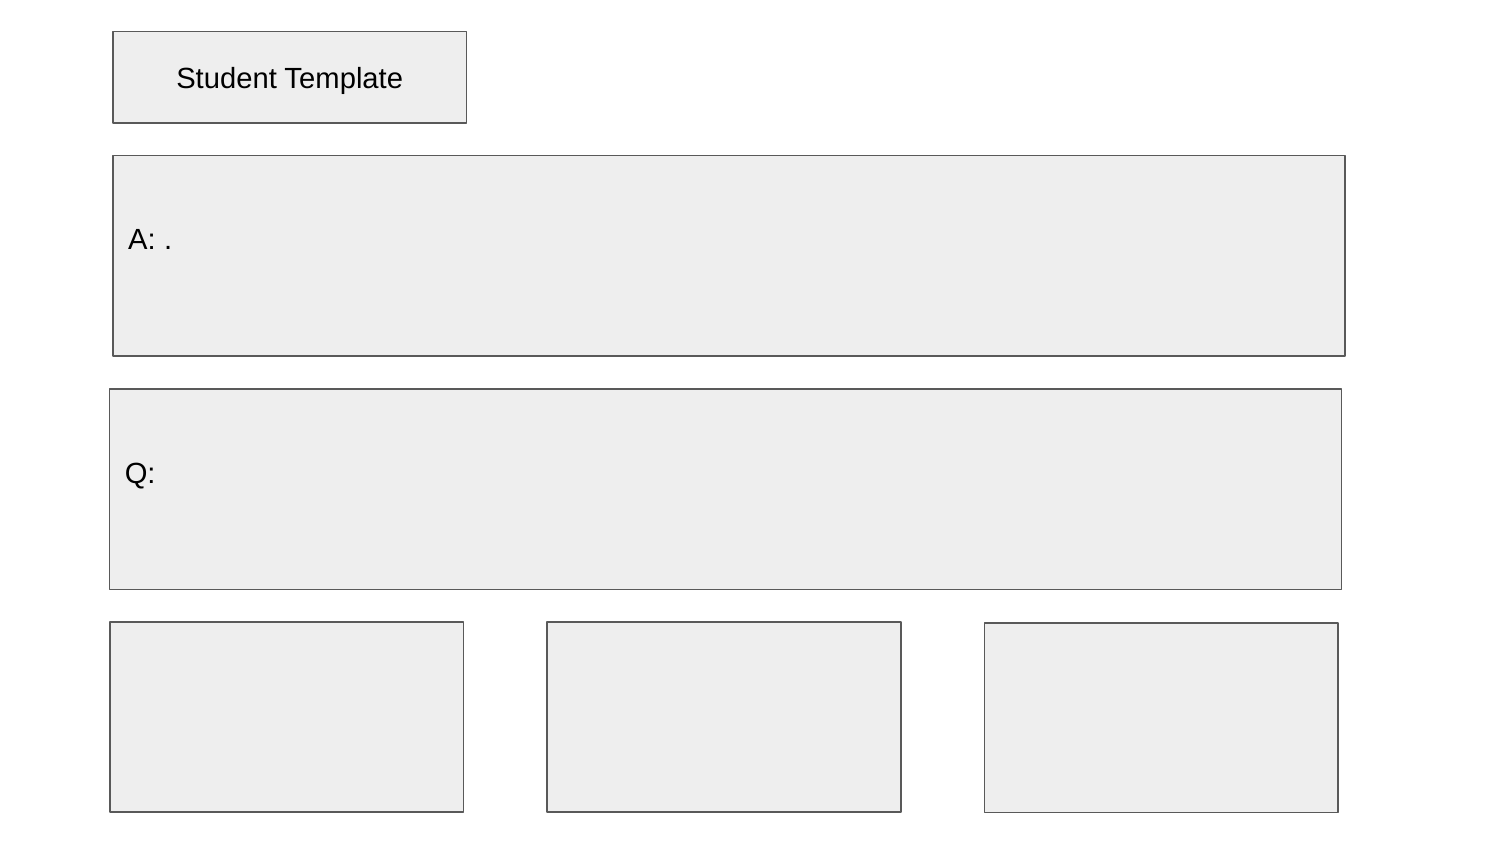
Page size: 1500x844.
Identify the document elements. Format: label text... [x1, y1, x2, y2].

text_box Student Template [113, 31, 467, 123]
text_box [984, 622, 1339, 813]
text_box [109, 622, 464, 812]
text_box A: . [113, 155, 1345, 357]
text_box Q: [109, 388, 1342, 590]
text_box [547, 622, 901, 812]
